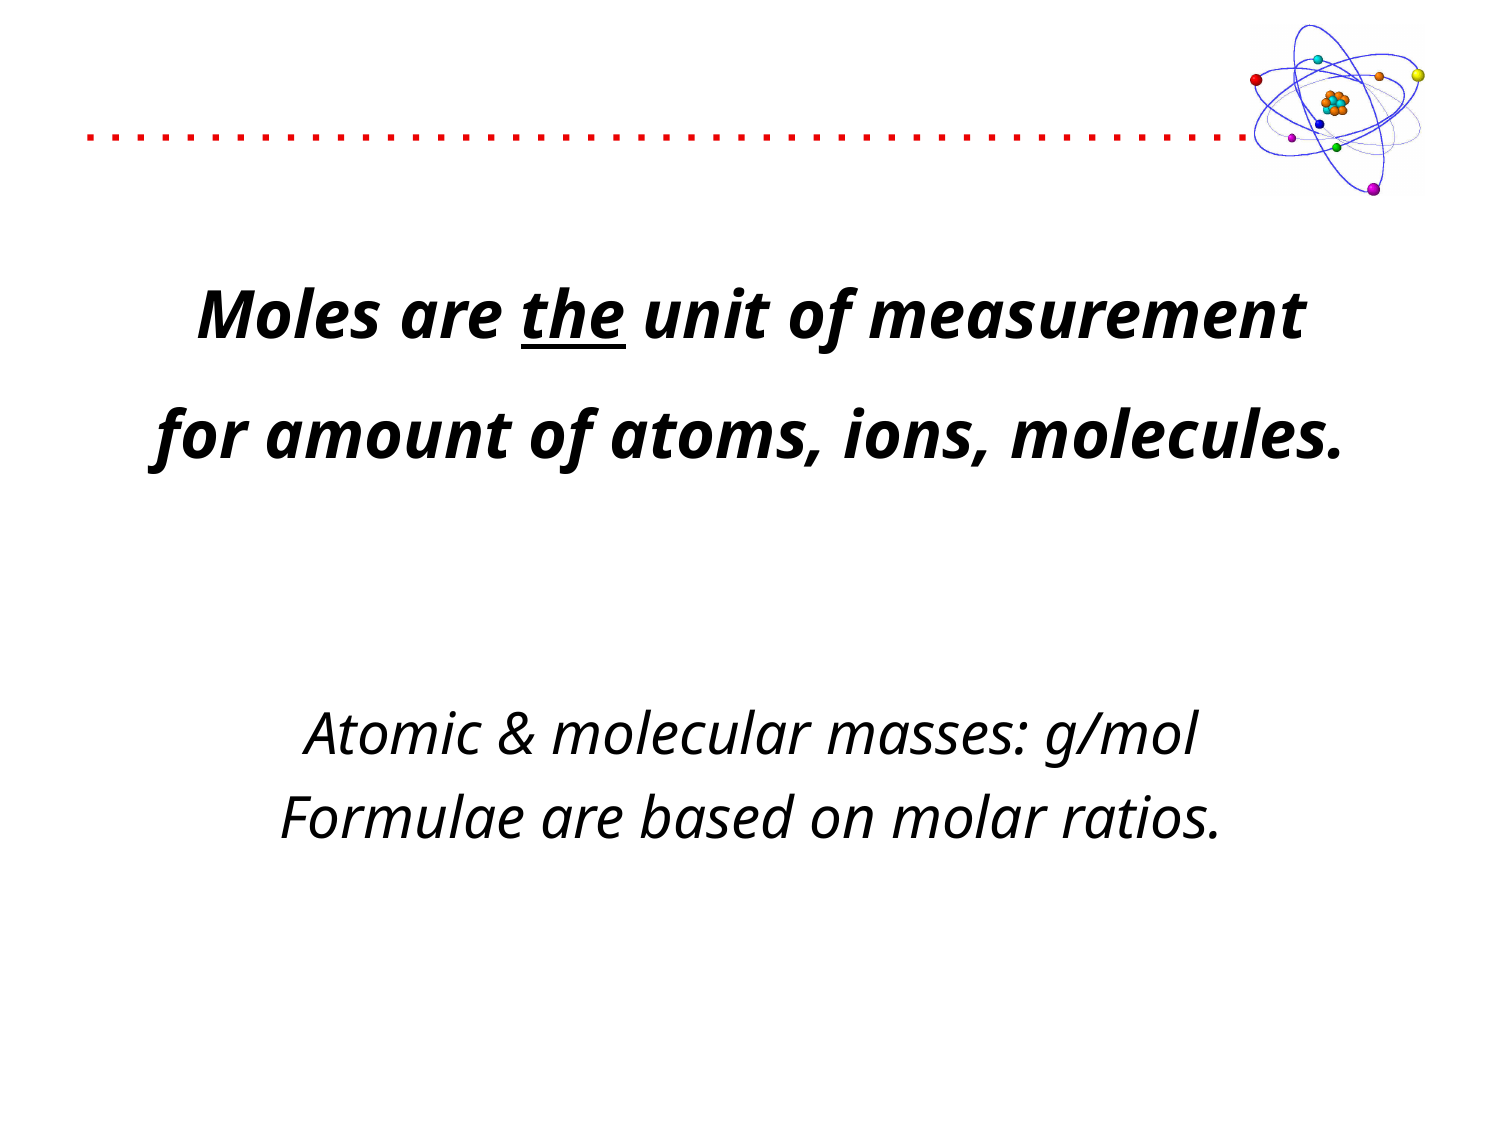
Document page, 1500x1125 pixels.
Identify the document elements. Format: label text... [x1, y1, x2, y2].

text_box Moles are the unit of measurement for amount of atoms, ions, molecules. Atomic & molecular masses: g/mol Formulae are based on molar ratios. [140, 224, 1363, 858]
picture [1249, 24, 1426, 197]
